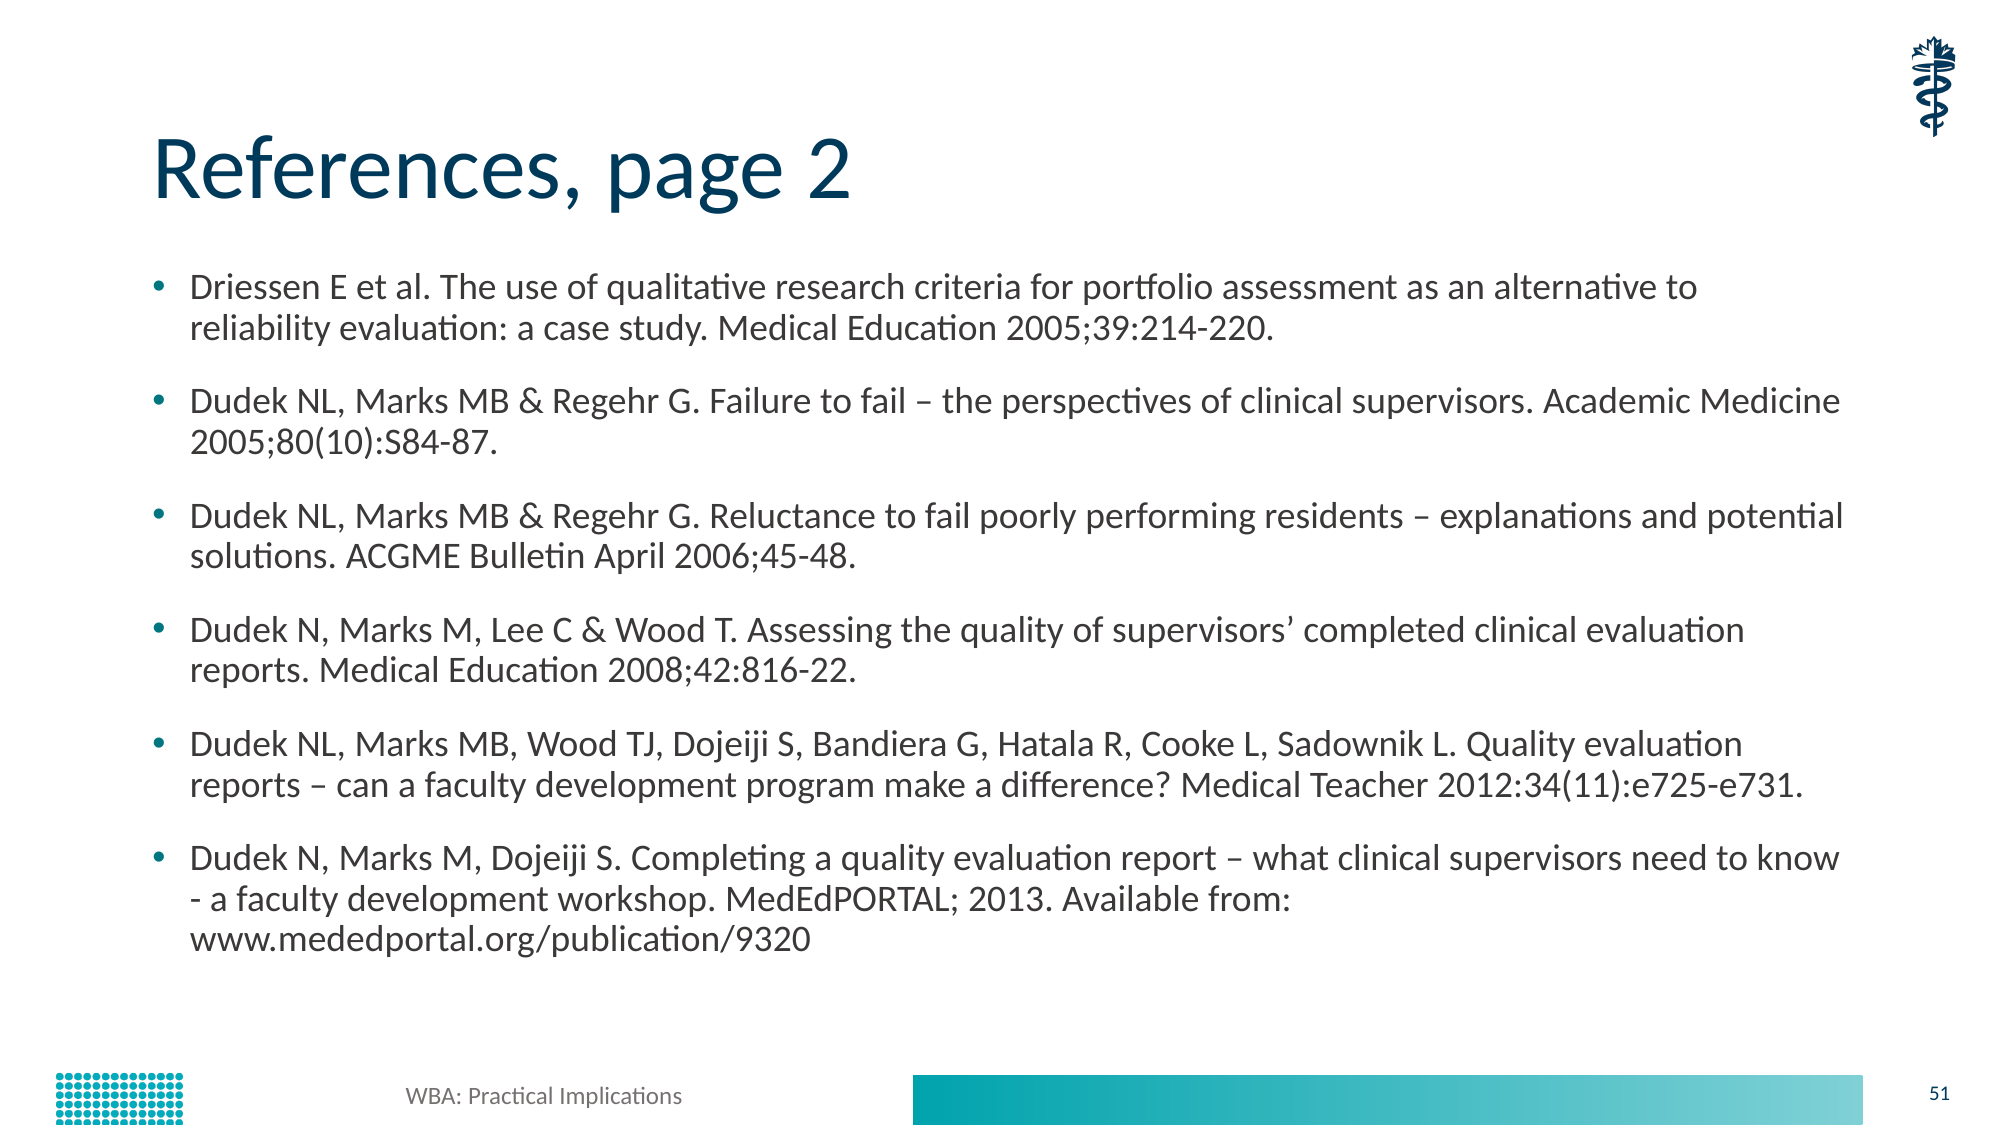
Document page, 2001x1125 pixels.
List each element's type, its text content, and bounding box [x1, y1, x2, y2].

list Driessen E et al. The use of qualitative research criteria for portfolio assessment as an alternative to reliability evaluation: a case study. Medical Education 2005;39:214-220. Dudek NL, Marks MB & Regehr G. Failure to fail – the perspectives of clinical supervisors. Academic Medicine 2005;80(10):S84-87. Dudek NL, Marks MB & Regehr G. Reluctance to fail poorly performing residents – explanations and potential solutions. ACGME Bulletin April 2006;45-48. Dudek N, Marks M, Lee C & Wood T. Assessing the quality of supervisors’ completed clinical evaluation reports. Medical Education 2008;42:816-22. Dudek NL, Marks MB, Wood TJ, Dojeiji S, Bandiera G, Hatala R, Cooke L, Sadownik L. Quality evaluation reports – can a faculty development program make a difference? Medical Teacher 2012:34(11):e725-e731. Dudek N, Marks M, Dojeiji S. Completing a quality evaluation report – what clinical supervisors need to know - a faculty development workshop. MedEdPORTAL; 2013. Available from: www.mededportal.org/publication/9320 [137, 259, 1863, 974]
footer WBA: Practical Implications [211, 1071, 877, 1124]
picture [1899, 24, 1968, 149]
picture [52, 1071, 186, 1125]
slide_number 51 [1862, 1071, 1966, 1124]
title References, page 2 [137, 59, 1863, 259]
